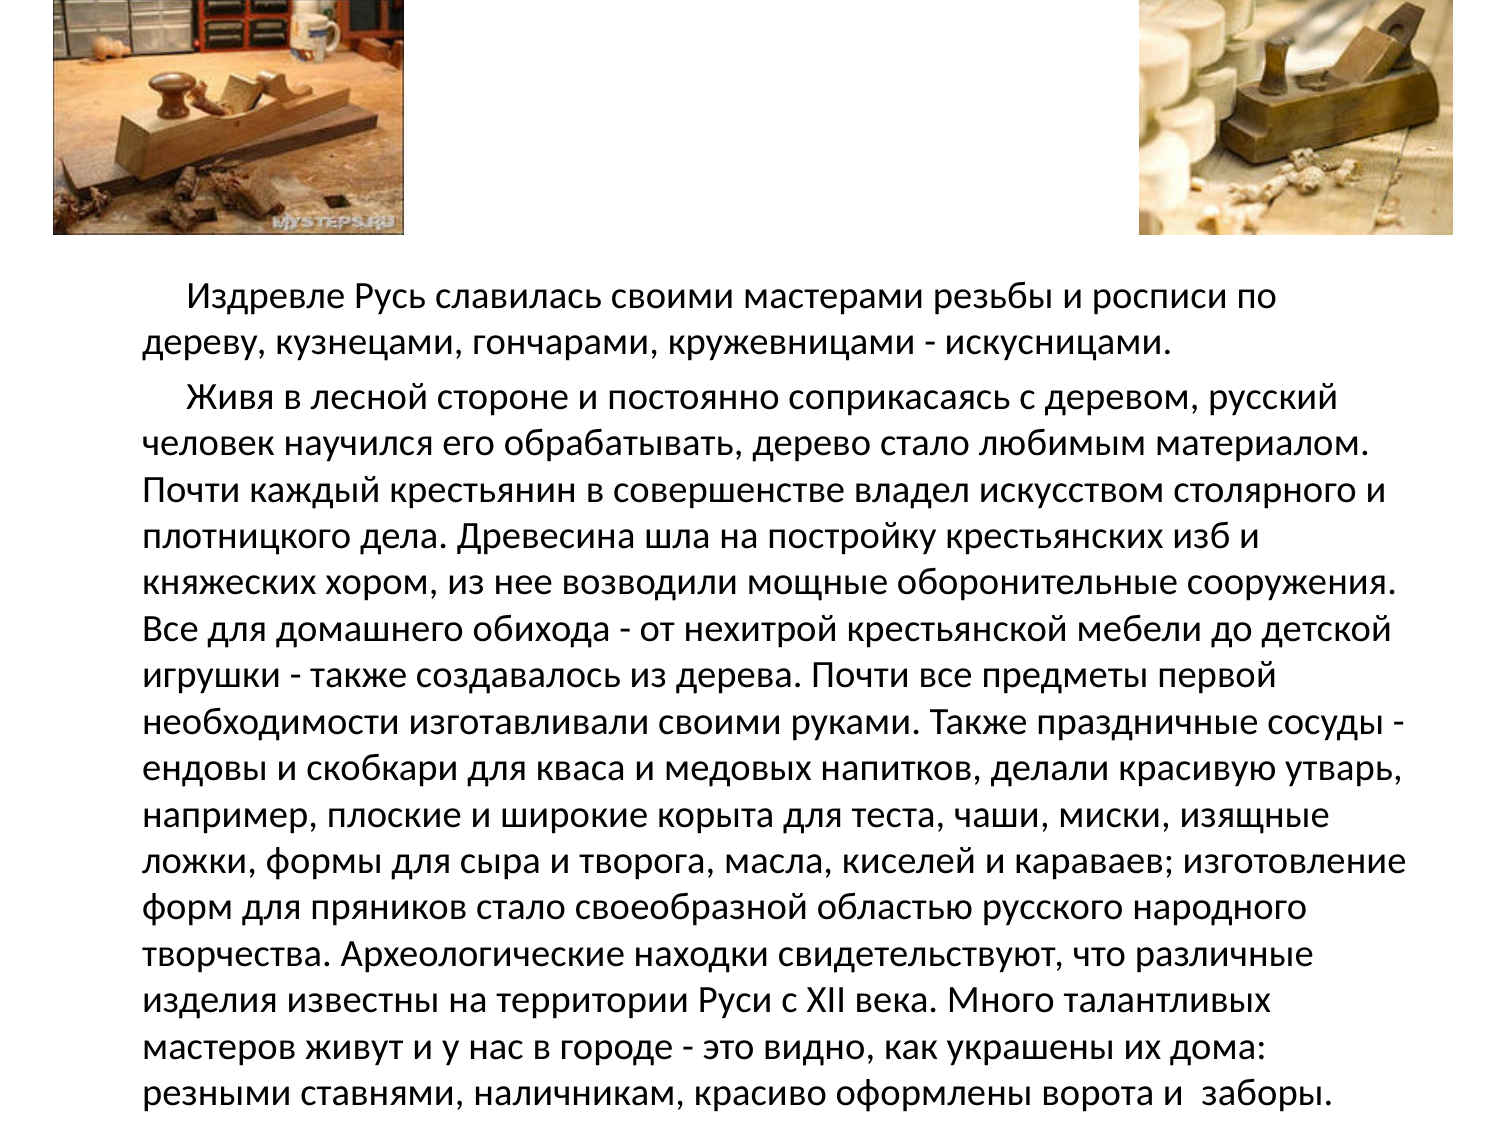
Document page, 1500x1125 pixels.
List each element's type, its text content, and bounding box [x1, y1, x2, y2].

list Издревле Русь славилась своими мастерами резьбы и росписи по дереву, кузнецами, гончарами, кружевницами - искусницами. Живя в лесной стороне и постоянно соприкасаясь с деревом, русский человек научился его обрабатывать, дерево стало любимым материалом. Почти каждый крестьянин в совершенстве владел искусством столярного и плотницкого дела. Древесина шла на постройку крестьянских изб и княжеских хором, из нее возводили мощные оборонительные сооружения. Все для домашнего обихода - от нехитрой крестьянской мебели до детской игрушки - также создавалось из дерева. Почти все предметы первой необходимости изготавливали своими руками. Также праздничные сосуды - ендовы и скобкари для кваса и медовых напитков, делали красивую утварь, например, плоские и широкие корыта для теста, чаши, миски, изящные ложки, формы для сыра и творога, масла, киселей и караваев; изготовление форм для пряников стало своеобразной областью русского народного творчества. Археологические находки свидетельствуют, что различные изделия известны на территории Руси с XII века. Много талантливых мастеров живут и у нас в городе - это видно, как украшены их дома: резными ставнями, наличникам, красиво оформлены ворота и заборы. [75, 262, 1425, 1125]
picture [1139, 0, 1453, 235]
picture [52, 0, 404, 235]
